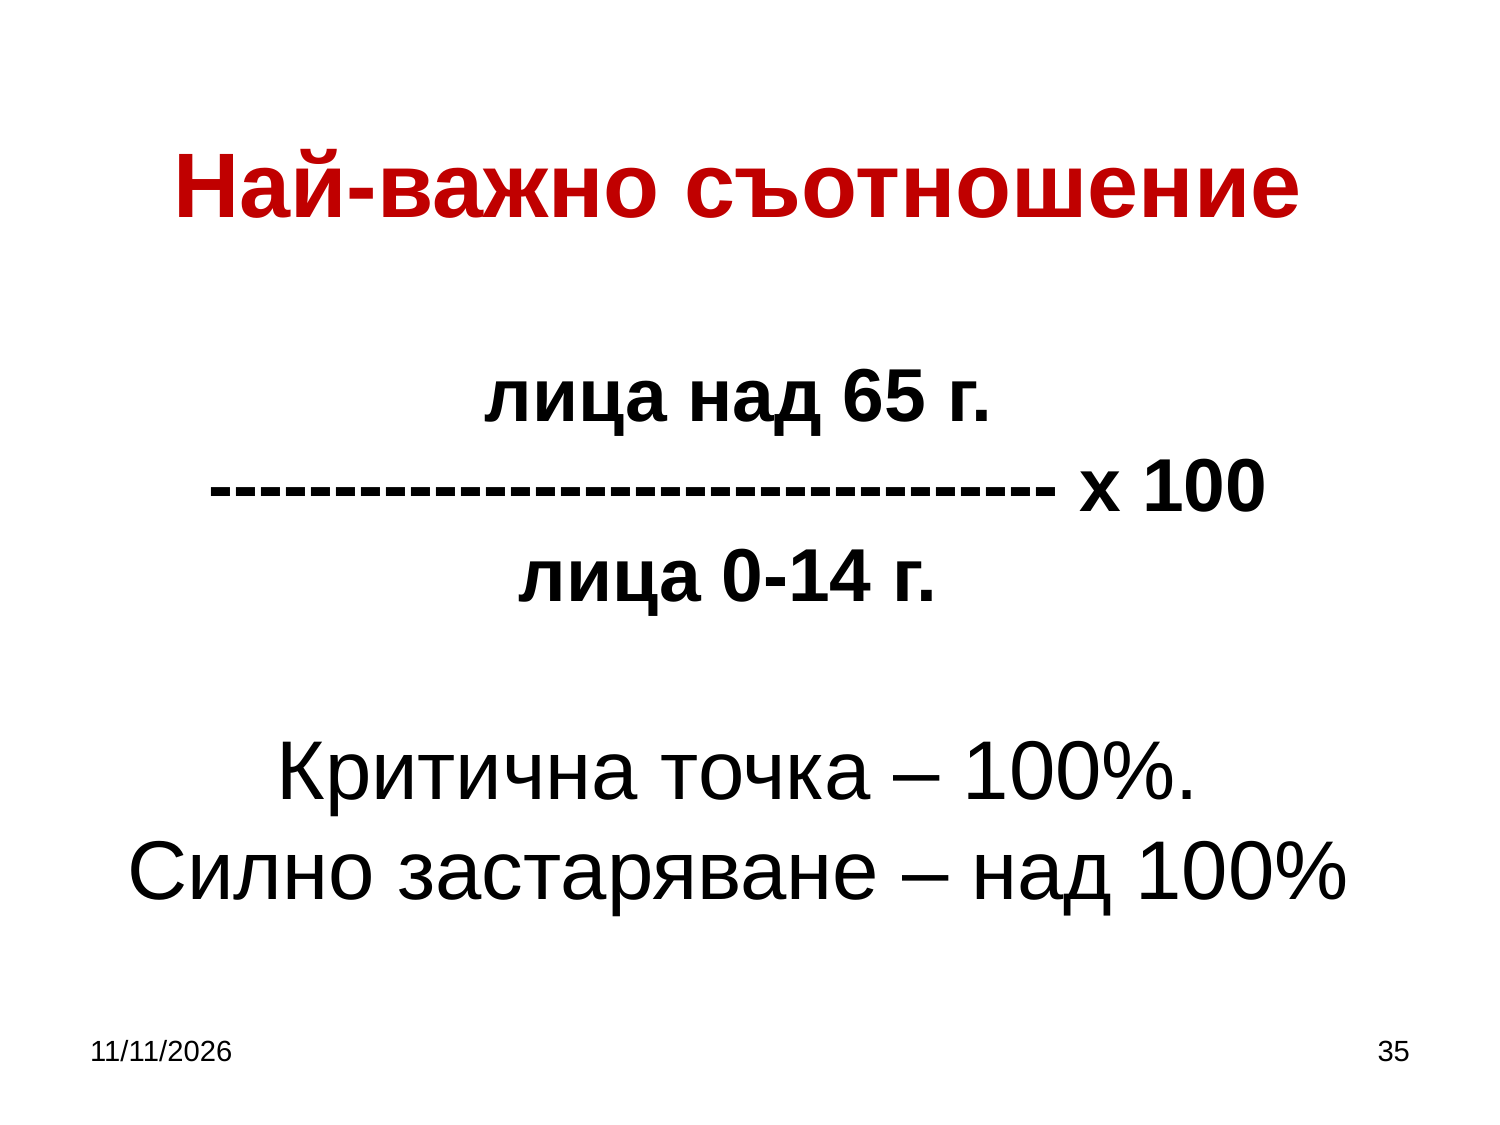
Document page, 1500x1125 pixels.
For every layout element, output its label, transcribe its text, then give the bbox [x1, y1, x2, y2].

title Най-важно съотношение лица над 65 г. ---------------------------------- х 100 лица 0-14 г. Критична точка – 100%. Силно застаряване – над 100% [53, 54, 1424, 988]
slide_number 35 [1074, 1024, 1425, 1103]
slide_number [75, 1024, 425, 1103]
